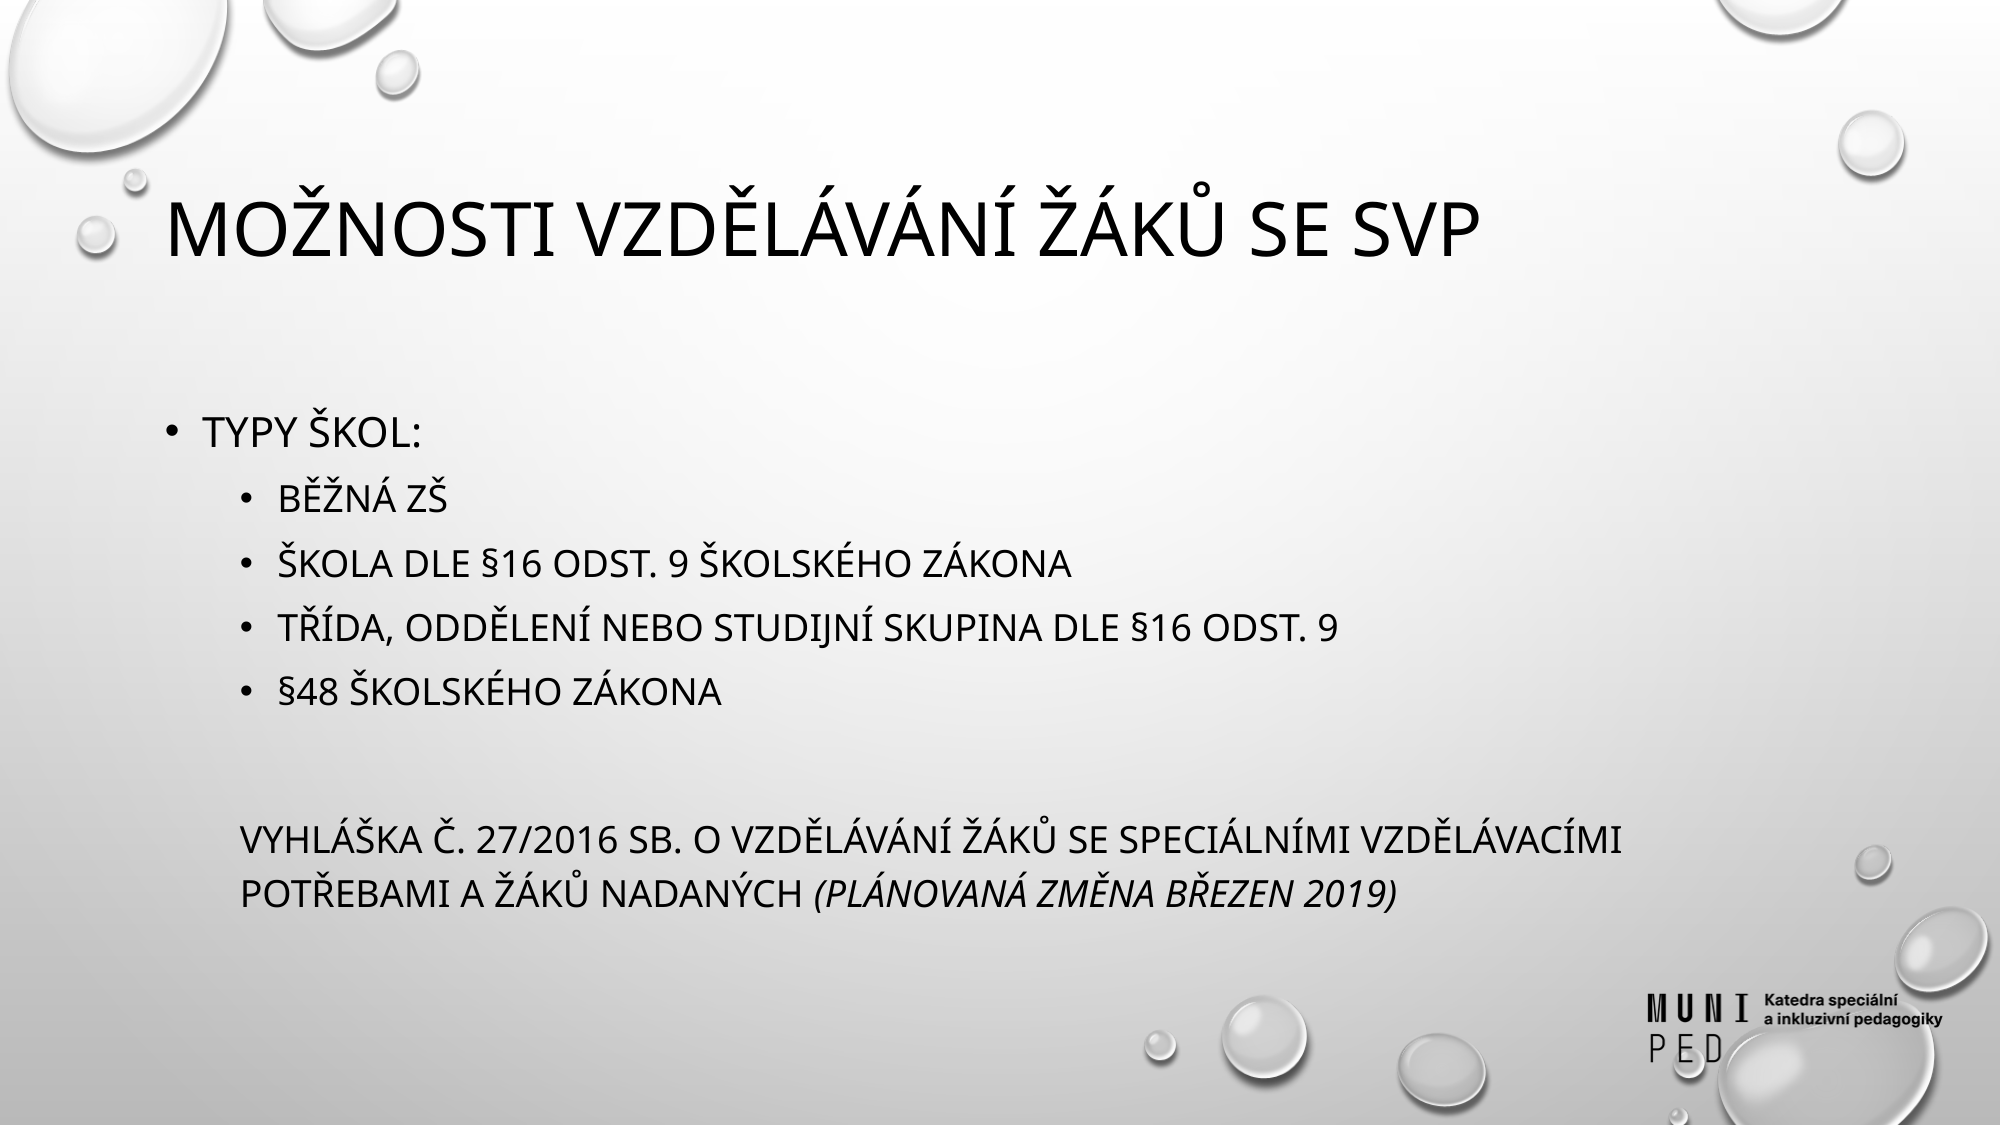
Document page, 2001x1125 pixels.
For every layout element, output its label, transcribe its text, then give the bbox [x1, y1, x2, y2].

picture [0, 0, 2000, 1125]
title Možnosti vzdělávání žáků se svp [149, 101, 1851, 364]
list Typy škol: Běžná zš Škola dle §16 odst. 9 školského zákona Třída, oddělení nebo studijní skupina dle §16 odst. 9 §48 školského zákona VYHLÁŠKA Č. 27/2016 Sb. o vzdělávání žáků se speciálními vzdělávacími potřebami a žáků nadaných (plánovaná změna březen 2019) [149, 388, 1850, 950]
